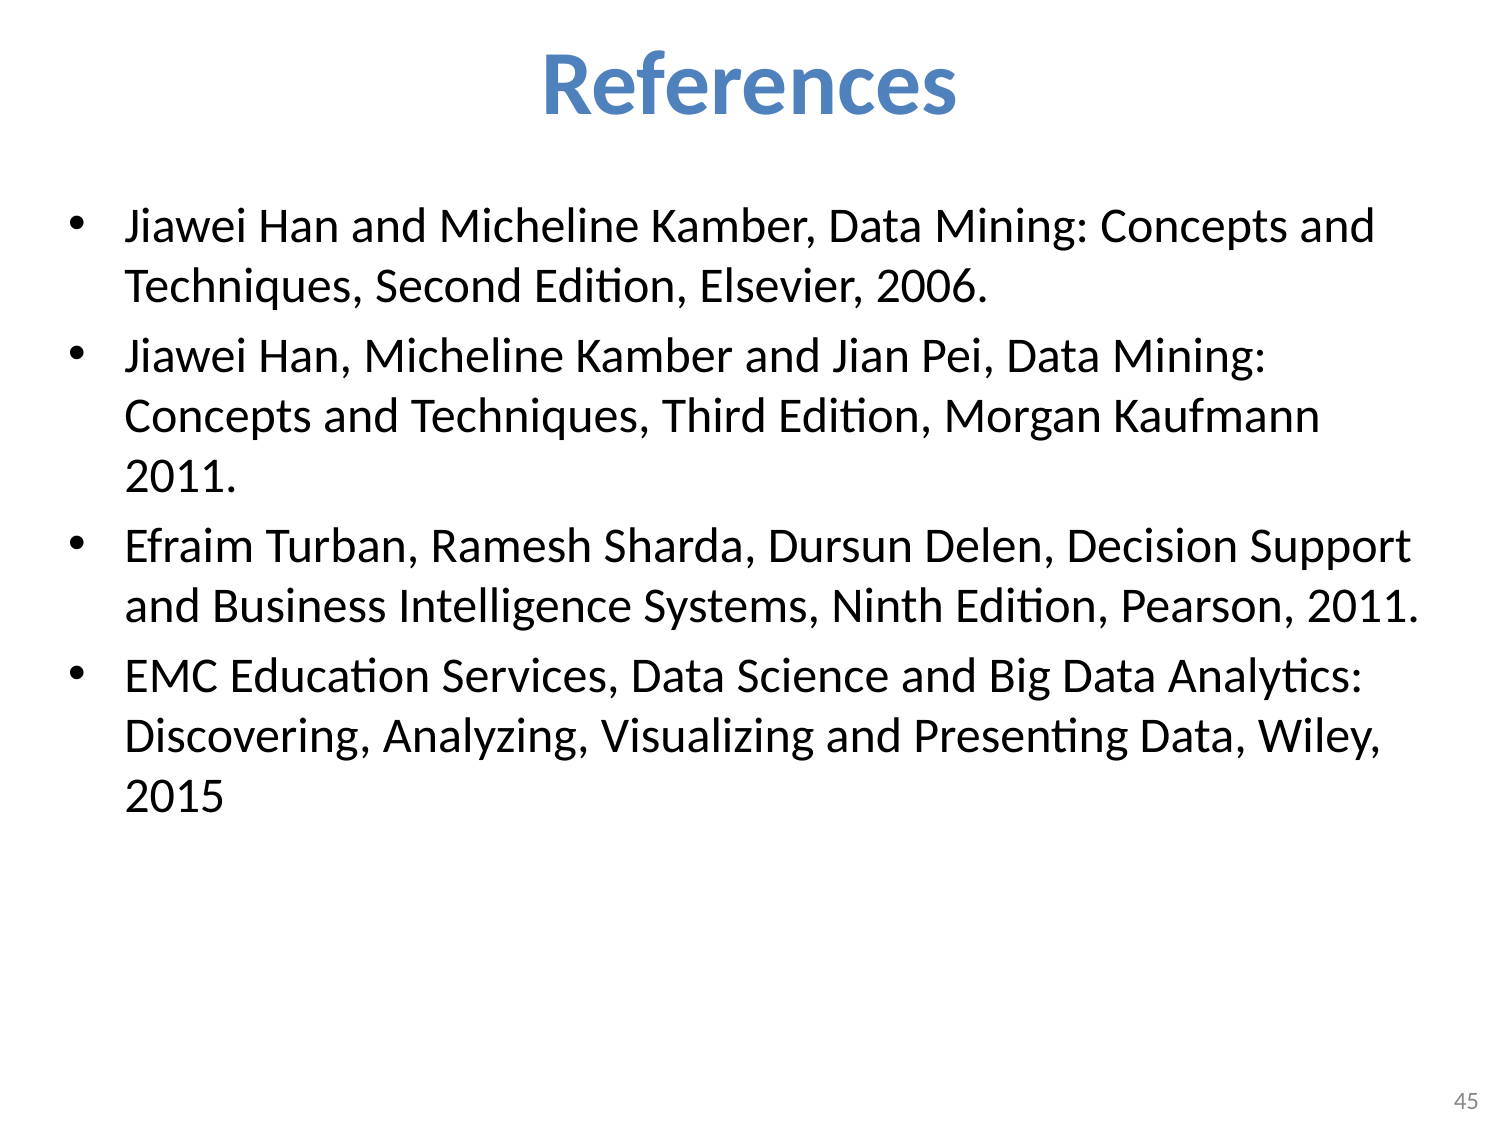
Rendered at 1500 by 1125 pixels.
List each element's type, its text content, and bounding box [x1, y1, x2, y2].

list Jiawei Han and Micheline Kamber, Data Mining: Concepts and Techniques, Second Edition, Elsevier, 2006. Jiawei Han, Micheline Kamber and Jian Pei, Data Mining: Concepts and Techniques, Third Edition, Morgan Kaufmann 2011. Efraim Turban, Ramesh Sharda, Dursun Delen, Decision Support and Business Intelligence Systems, Ninth Edition, Pearson, 2011. EMC Education Services, Data Science and Big Data Analytics: Discovering, Analyzing, Visualizing and Presenting Data, Wiley, 2015 [53, 184, 1437, 1035]
slide_number 45 [1144, 1069, 1495, 1125]
title References [75, 19, 1425, 138]
